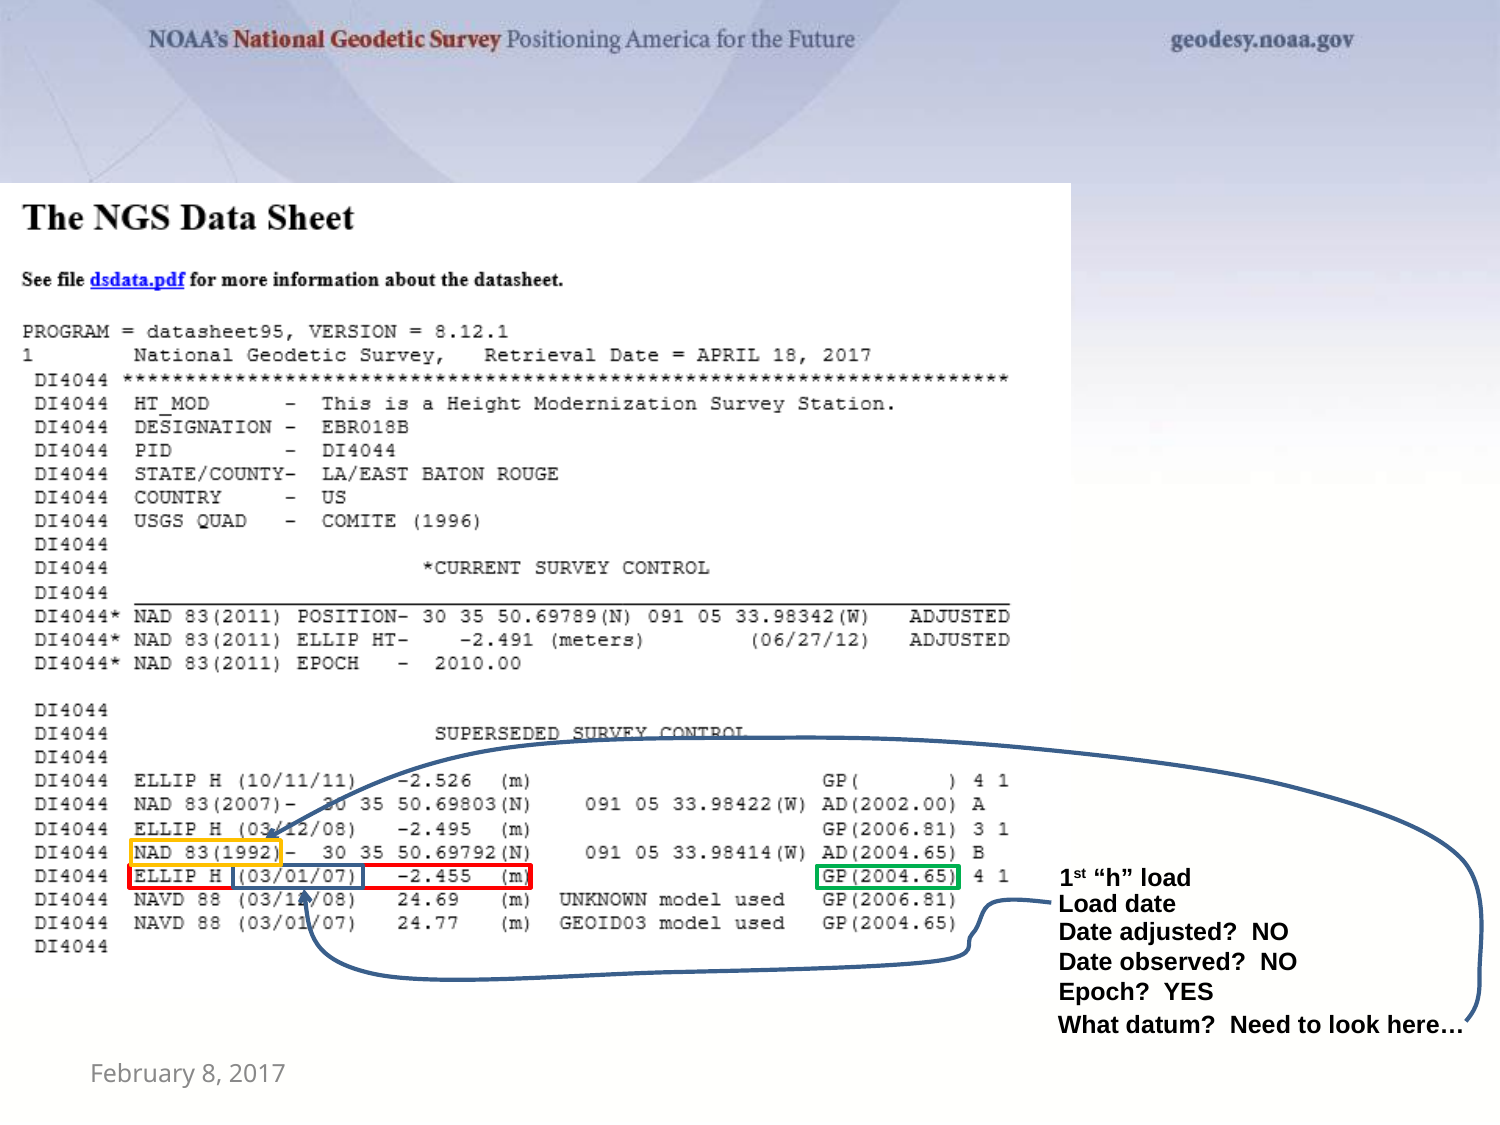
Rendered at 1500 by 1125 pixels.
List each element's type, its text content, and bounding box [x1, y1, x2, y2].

picture [0, 0, 1500, 1122]
text_box What datum? Need to look here… [1043, 1001, 1481, 1047]
text_box Date adjusted? NO Date observed? NO Epoch? YES [1072, 963, 1314, 1001]
text_box [1074, 750, 1484, 1023]
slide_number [75, 1042, 425, 1103]
